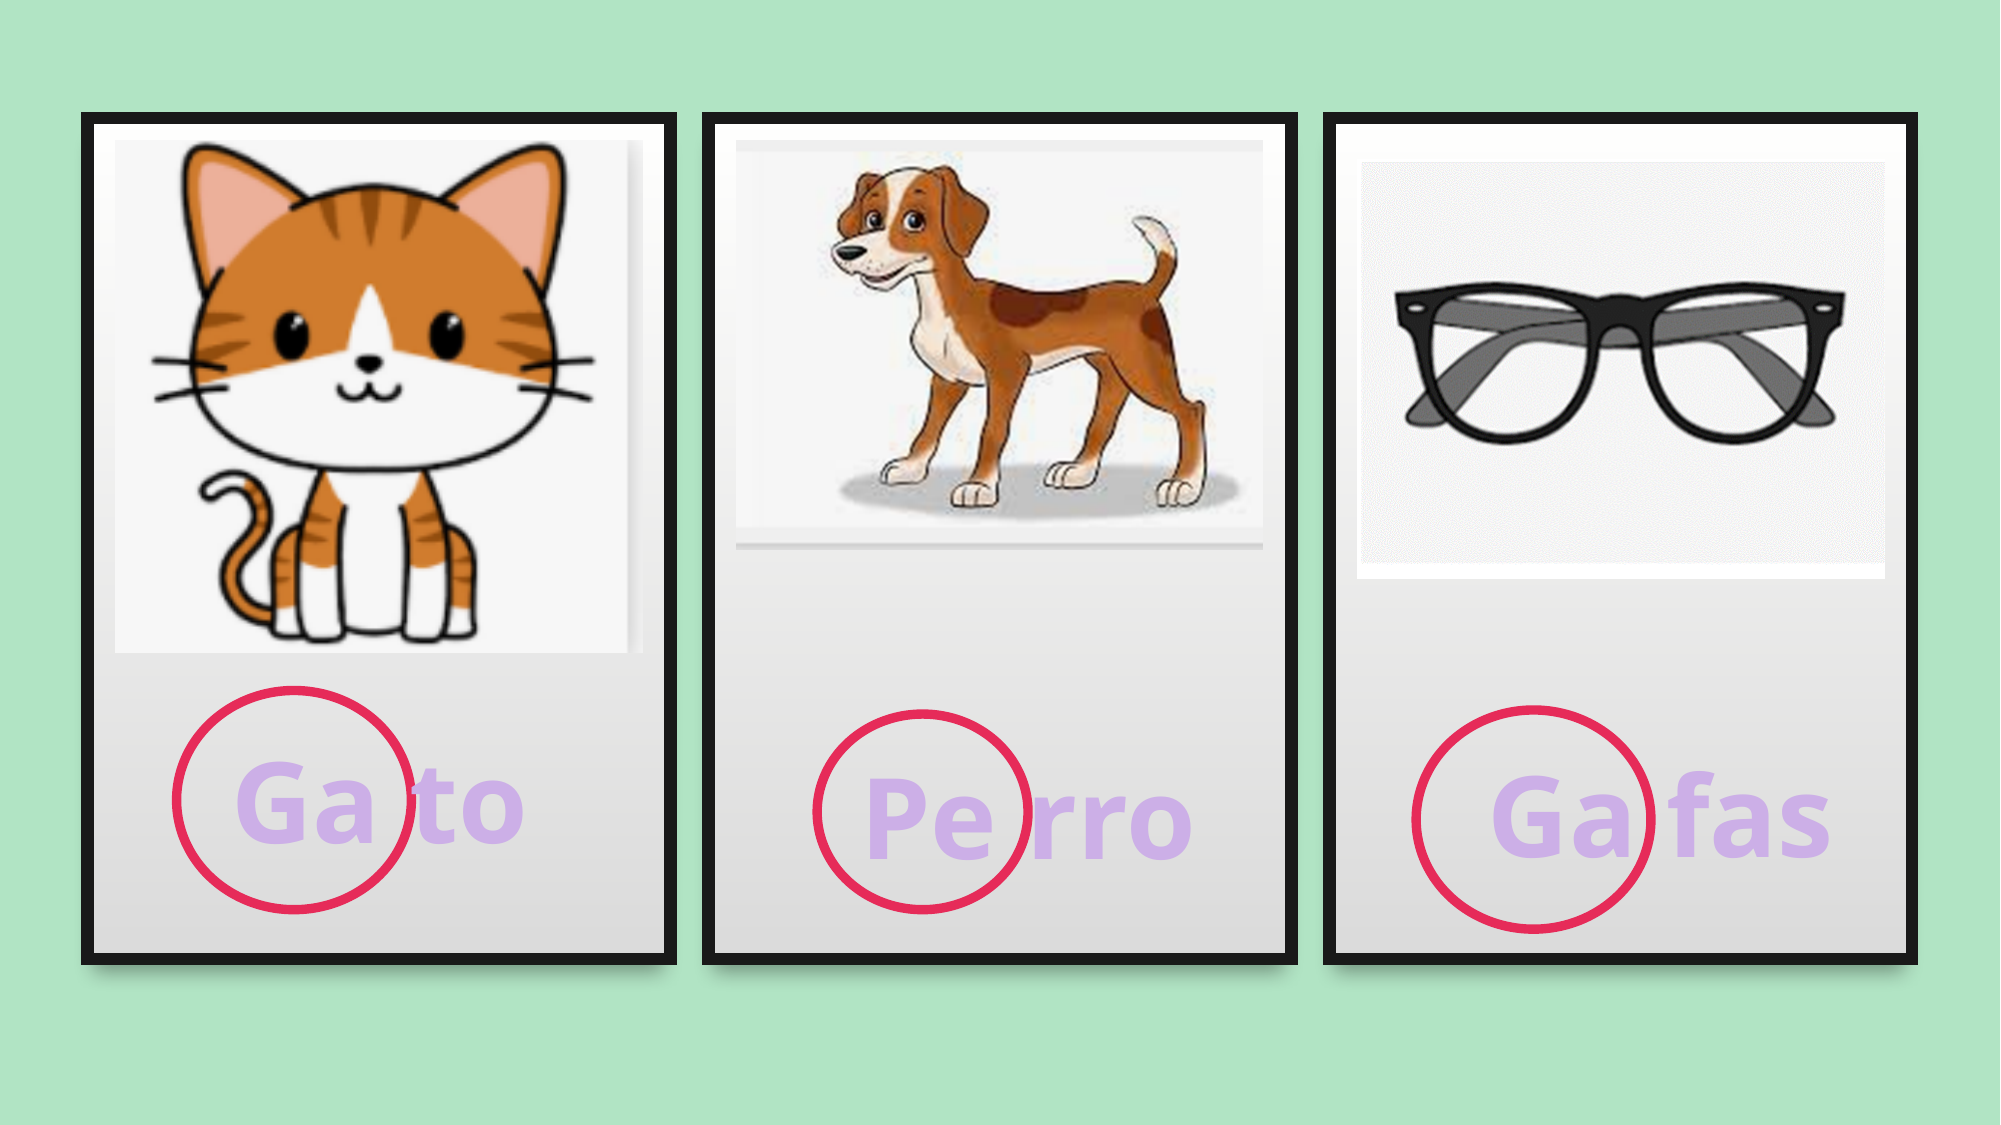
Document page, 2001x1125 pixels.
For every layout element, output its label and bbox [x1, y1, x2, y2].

text_box [1329, 114, 1913, 961]
picture [736, 140, 1263, 550]
text_box [708, 114, 1292, 961]
text_box [87, 114, 671, 961]
text_box [0, 0, 2000, 1125]
picture [1357, 159, 1885, 579]
picture [115, 140, 643, 653]
